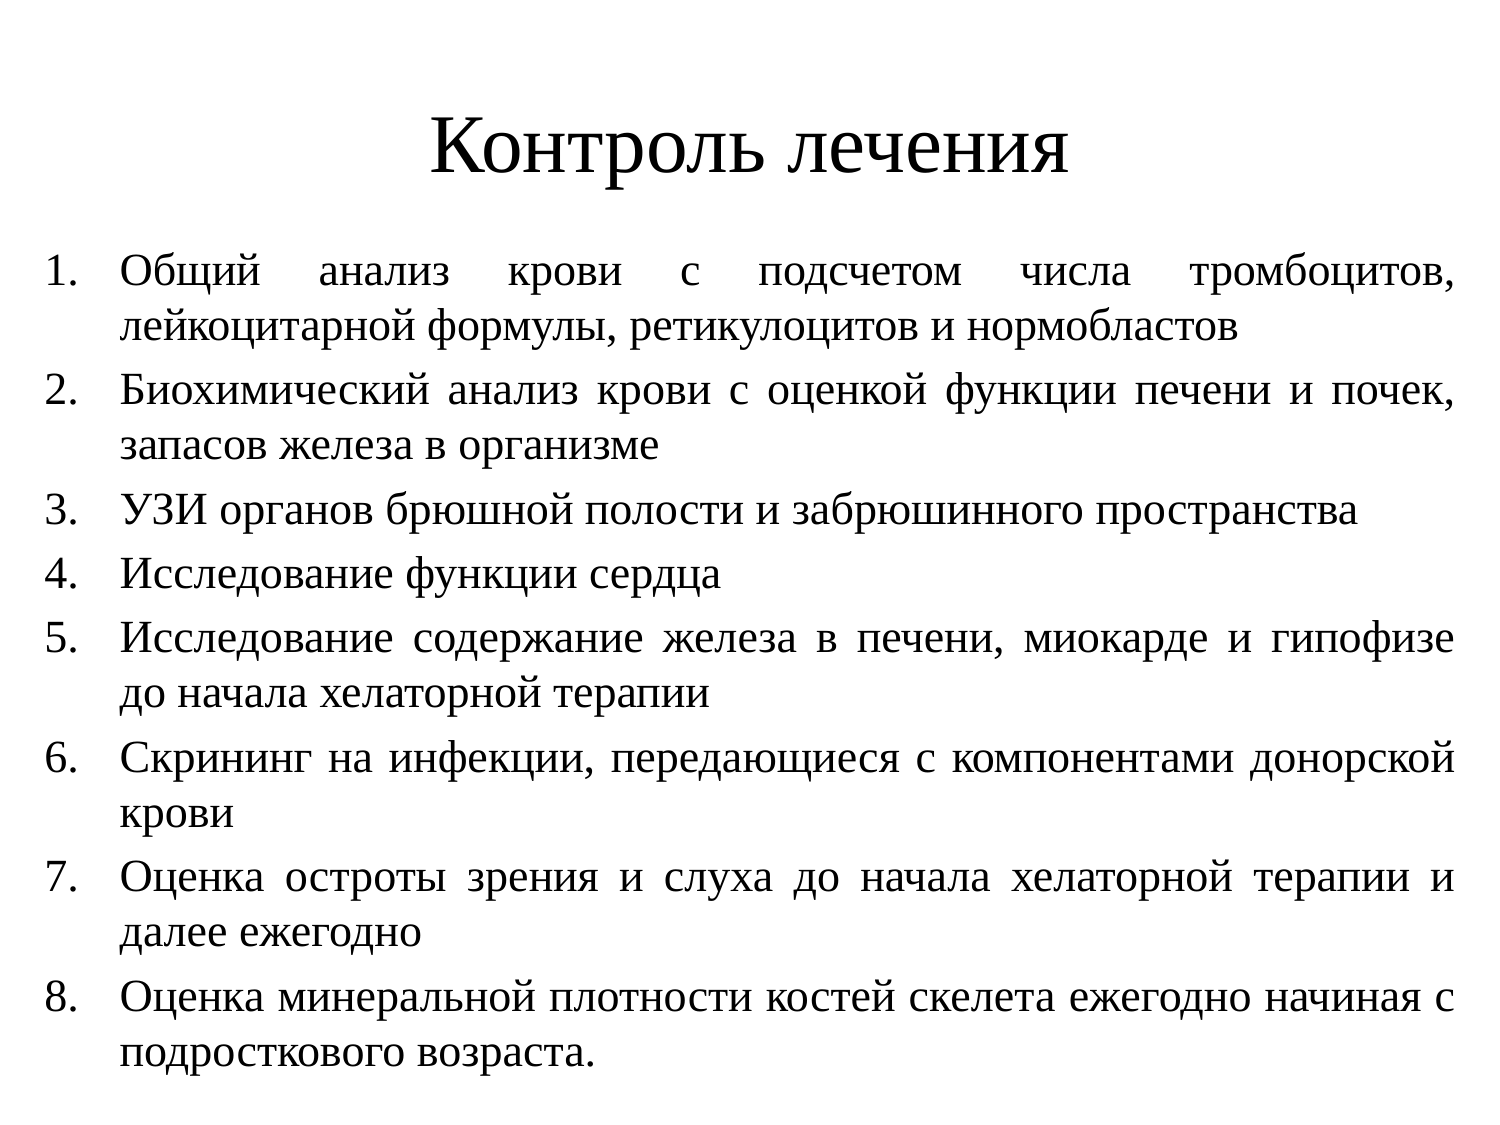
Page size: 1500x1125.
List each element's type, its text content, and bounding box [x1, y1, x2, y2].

title Контроль лечения [75, 45, 1425, 231]
list Общий анализ крови с подсчетом числа тромбоцитов, лейкоцитарной формулы, ретикулоцитов и нормобластов Биохимический анализ крови с оценкой функции печени и почек, запасов железа в организме УЗИ органов брюшной полости и забрюшинного пространства Исследование функции сердца Исследование содержание железа в печени, миокарде и гипофизе до начала хелаторной терапии Скрининг на инфекции, передающиеся с компонентами донорской крови Оценка остроты зрения и слуха до начала хелаторной терапии и далее ежегодно Оценка минеральной плотности костей скелета ежегодно начиная с подросткового возраста. [29, 231, 1471, 1094]
